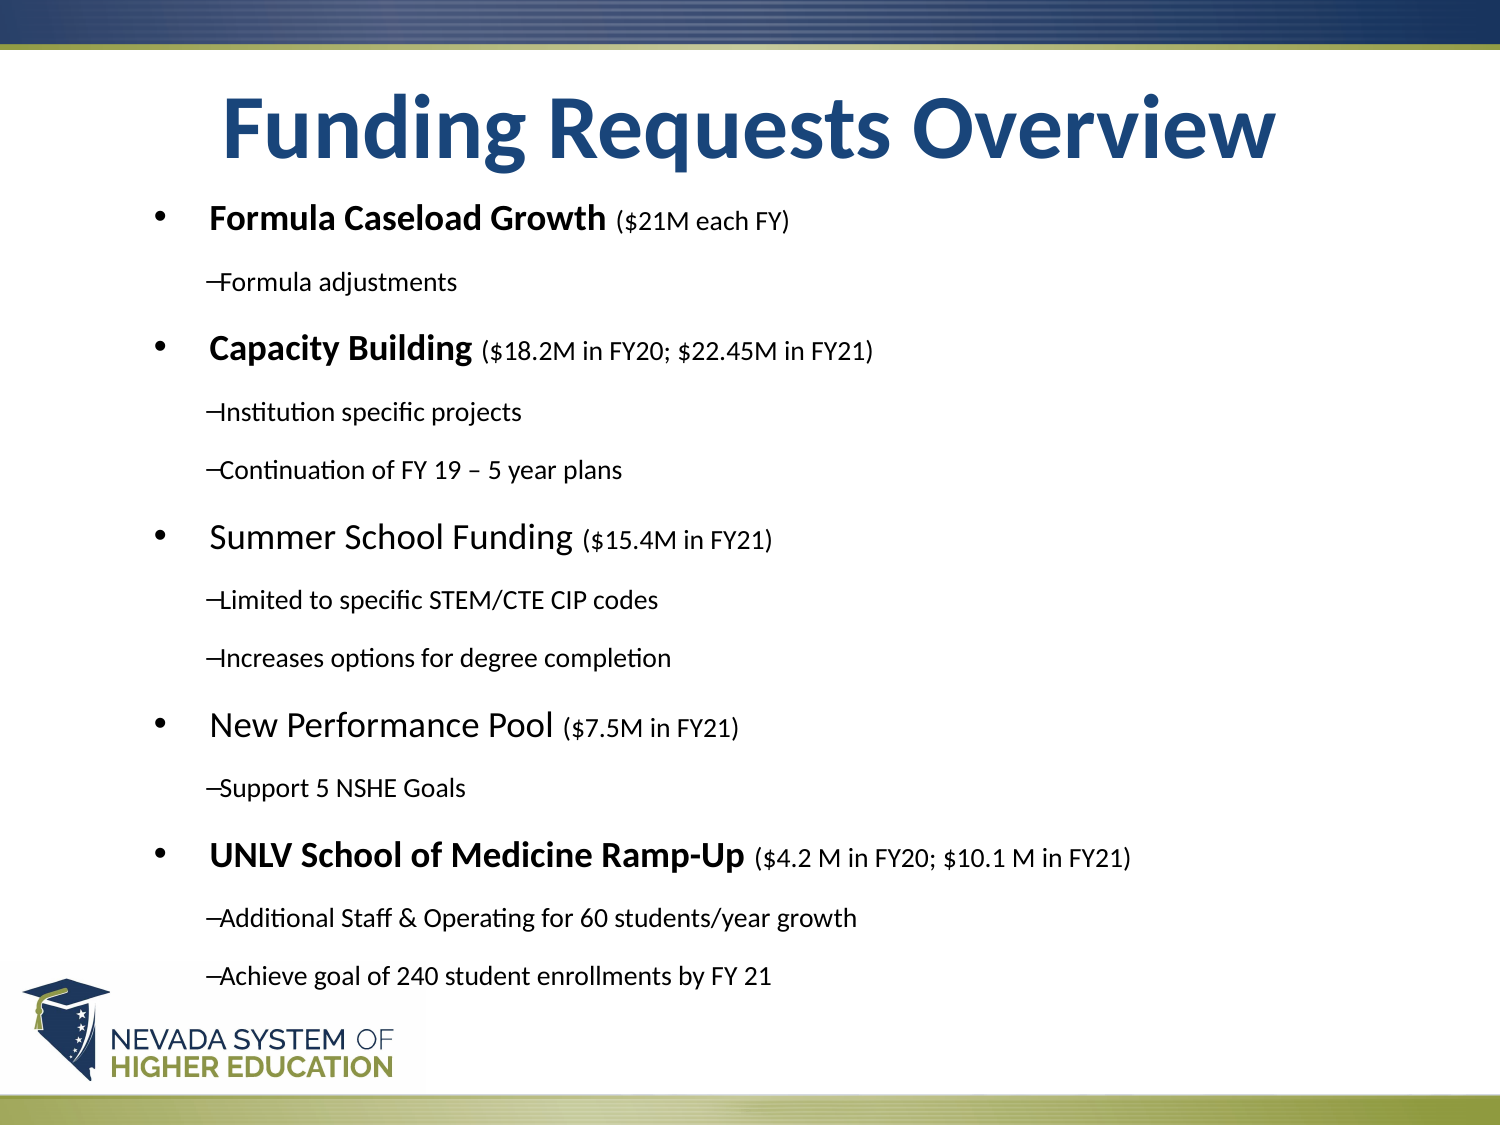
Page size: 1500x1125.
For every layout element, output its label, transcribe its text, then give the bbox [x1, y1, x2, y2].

picture [0, 961, 1500, 1125]
list Formula Caseload Growth ($21M each FY) Formula adjustments Capacity Building ($18.2M in FY20; $22.45M in FY21) Institution specific projects Continuation of FY 19 – 5 year plans Summer School Funding ($15.4M in FY21) Limited to specific STEM/CTE CIP codes Increases options for degree completion New Performance Pool ($7.5M in FY21) Support 5 NSHE Goals UNLV School of Medicine Ramp-Up ($4.2 M in FY20; $10.1 M in FY21) Additional Staff & Operating for 60 students/year growth Achieve goal of 240 student enrollments by FY 21 [114, 170, 1475, 1013]
picture [0, 0, 1500, 50]
title Funding Requests Overview [75, 62, 1425, 181]
